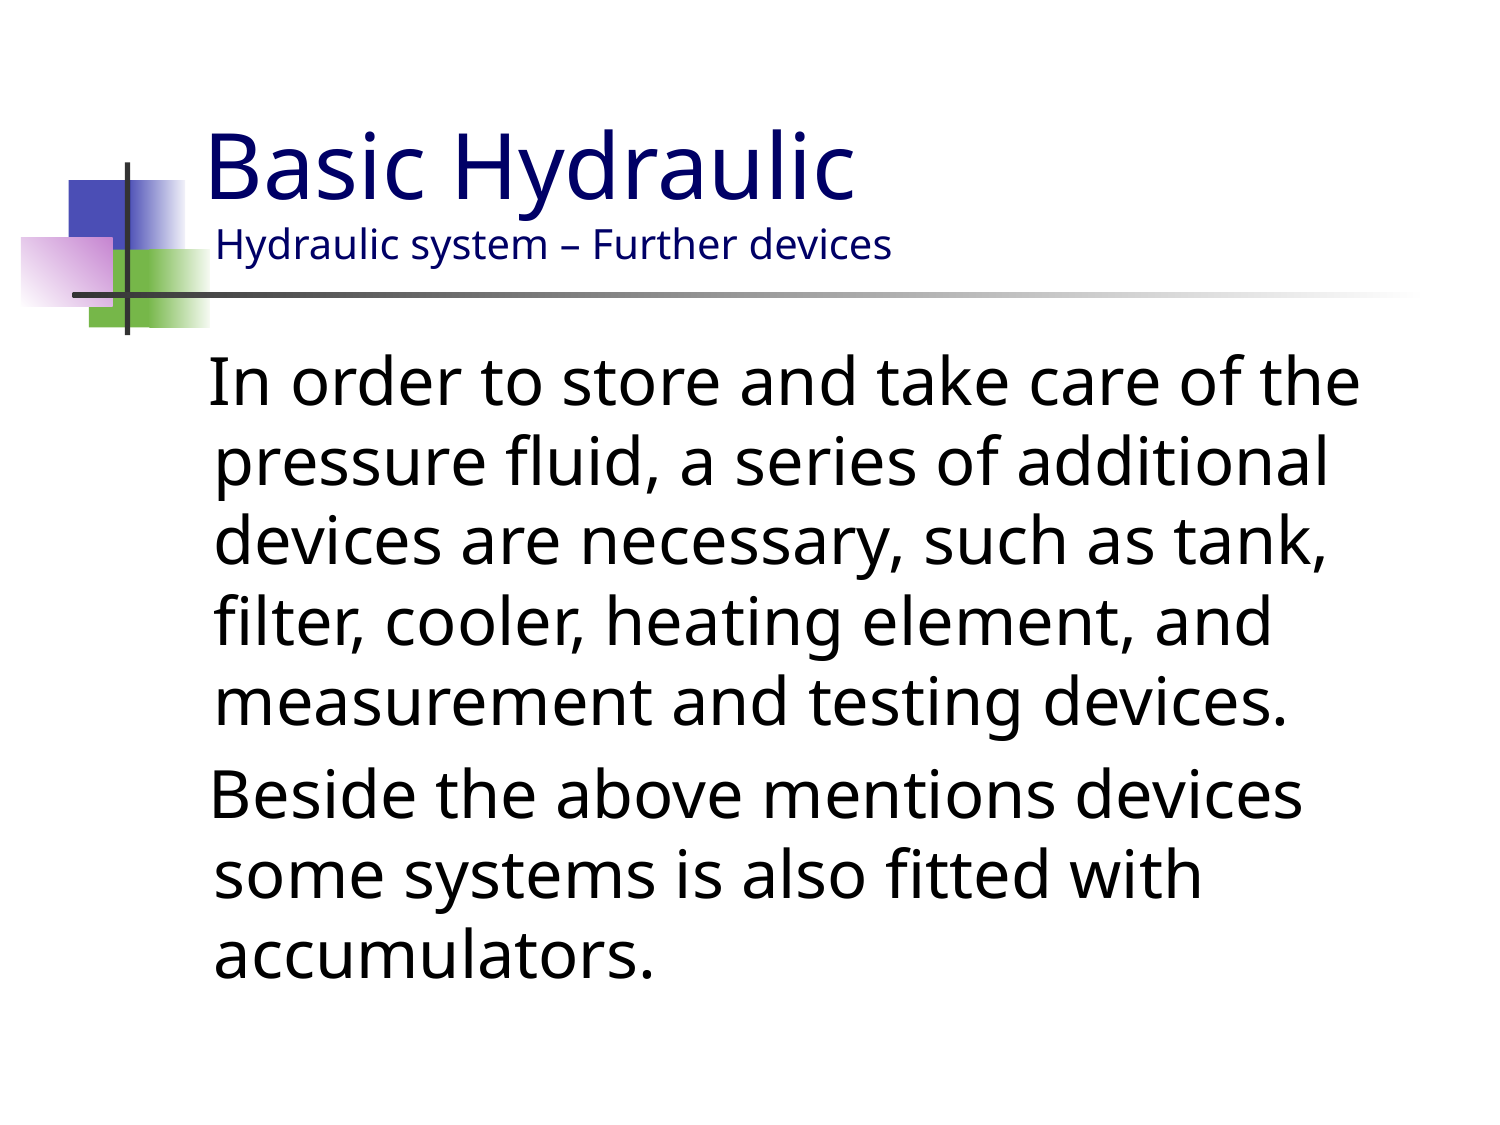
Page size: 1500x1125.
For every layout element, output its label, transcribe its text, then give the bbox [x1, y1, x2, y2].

list In order to store and take care of the pressure fluid, a series of additional devices are necessary, such as tank, filter, cooler, heating element, and measurement and testing devices. Beside the above mentions devices some systems is also fitted with accumulators. [193, 330, 1470, 1007]
title Basic Hydraulic Hydraulic system – Further devices [188, 34, 1468, 276]
